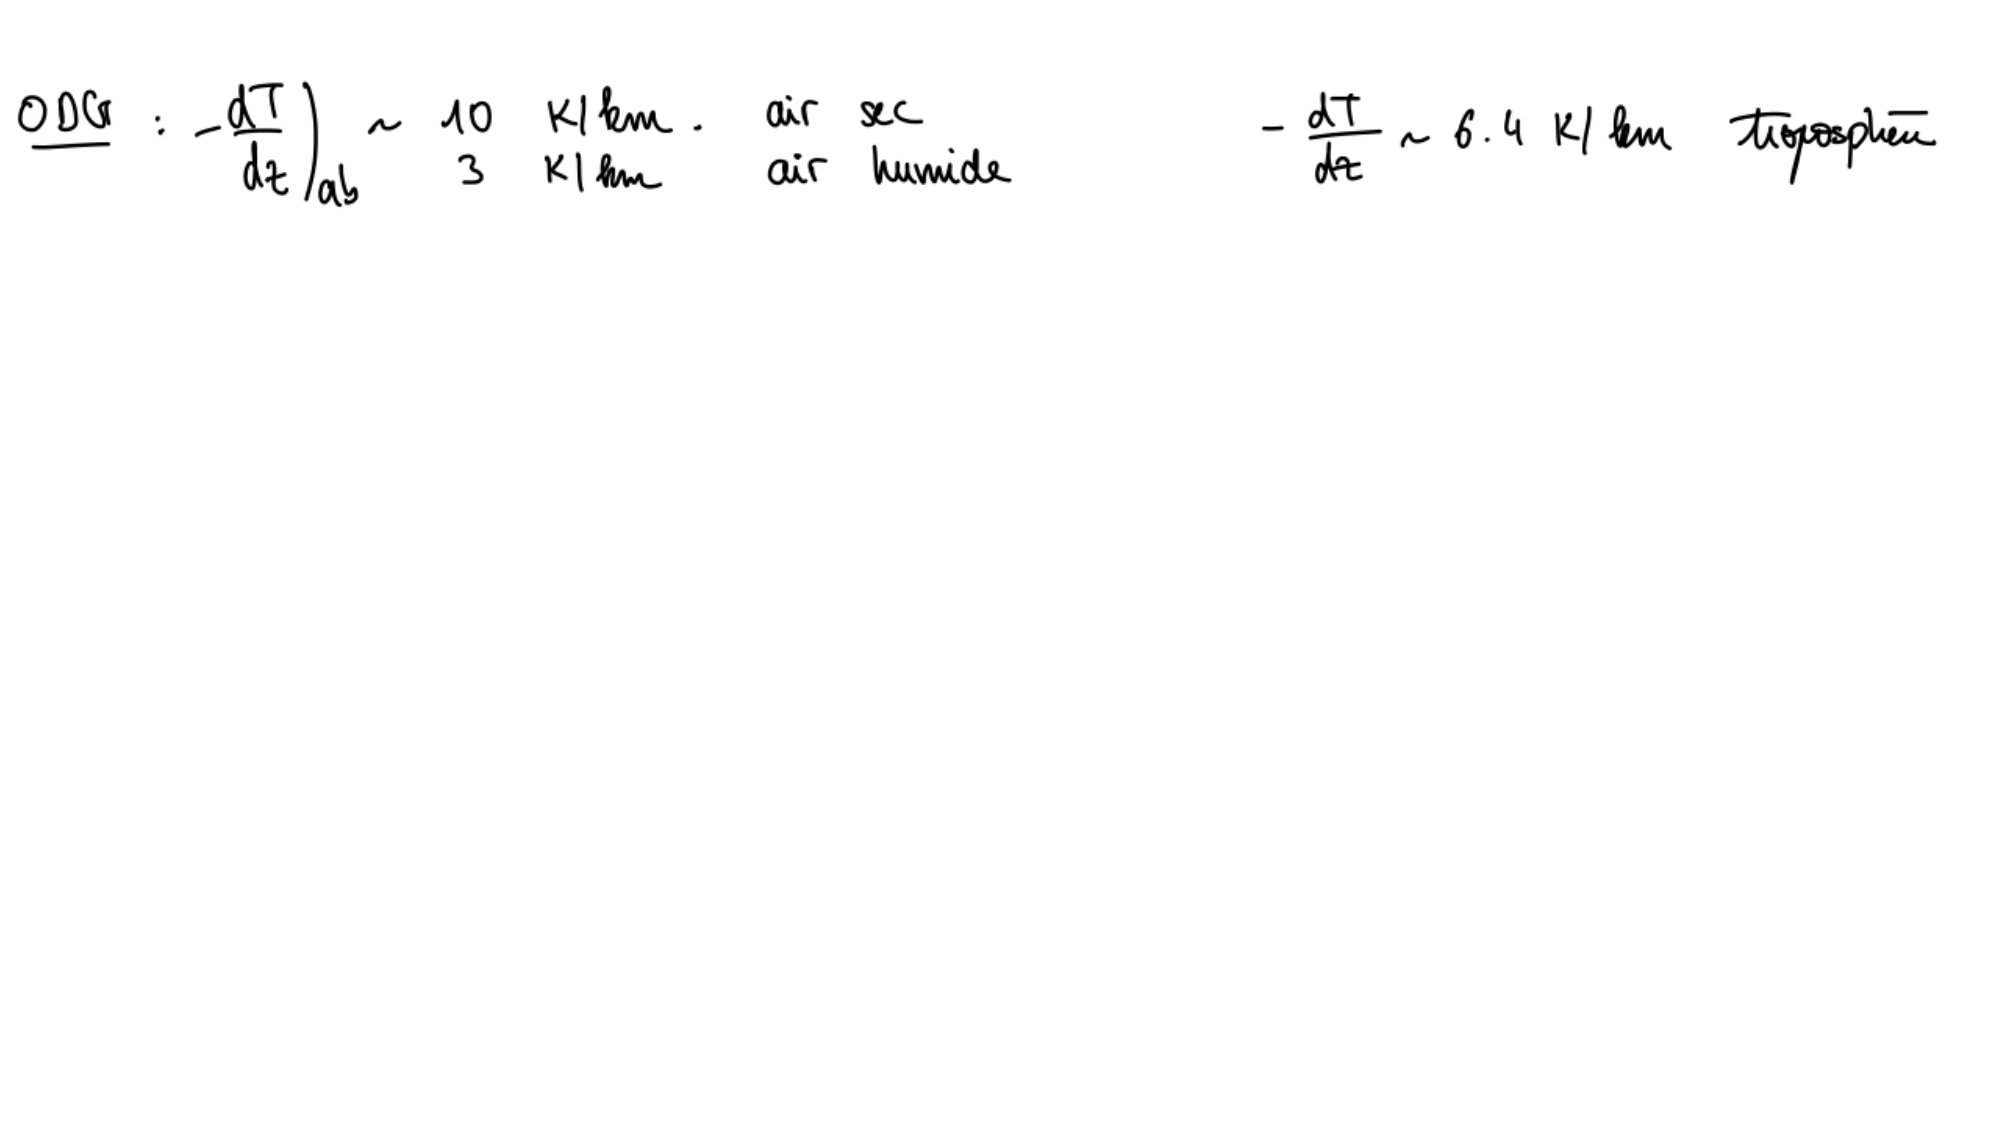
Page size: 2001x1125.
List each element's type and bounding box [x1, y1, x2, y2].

picture [0, 53, 2000, 229]
